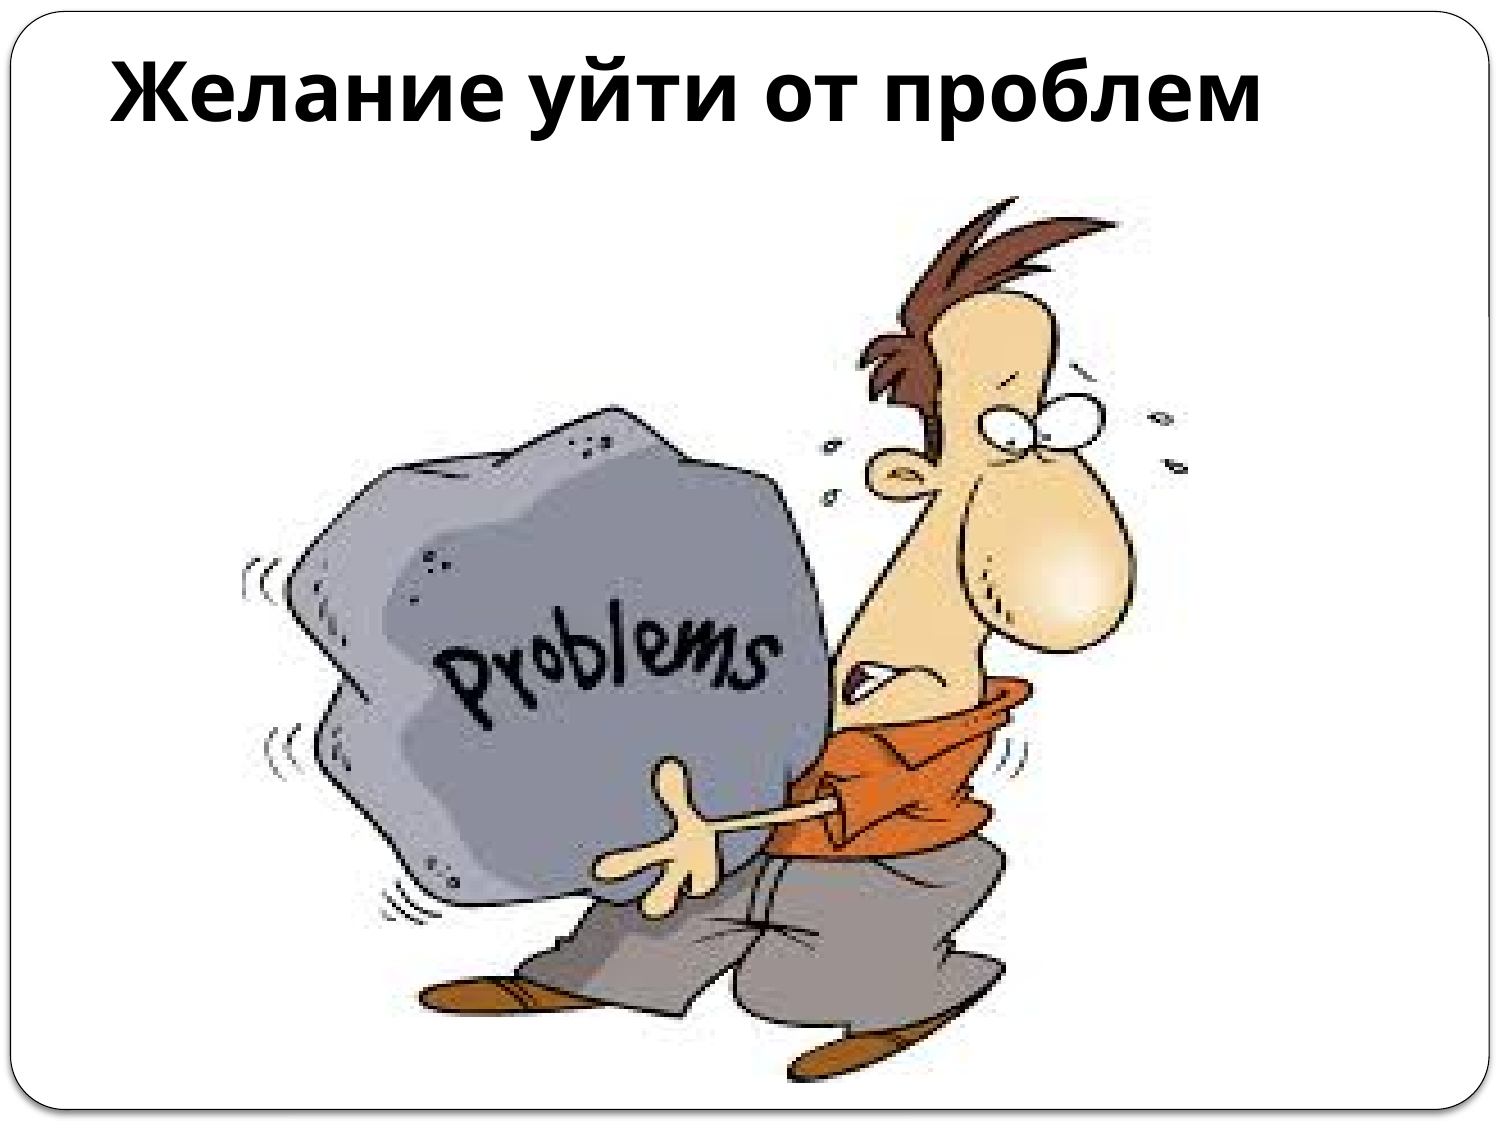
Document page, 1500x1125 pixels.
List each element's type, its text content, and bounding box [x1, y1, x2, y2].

text_box Желание уйти от проблем [95, 30, 1281, 146]
picture [241, 195, 1188, 1083]
